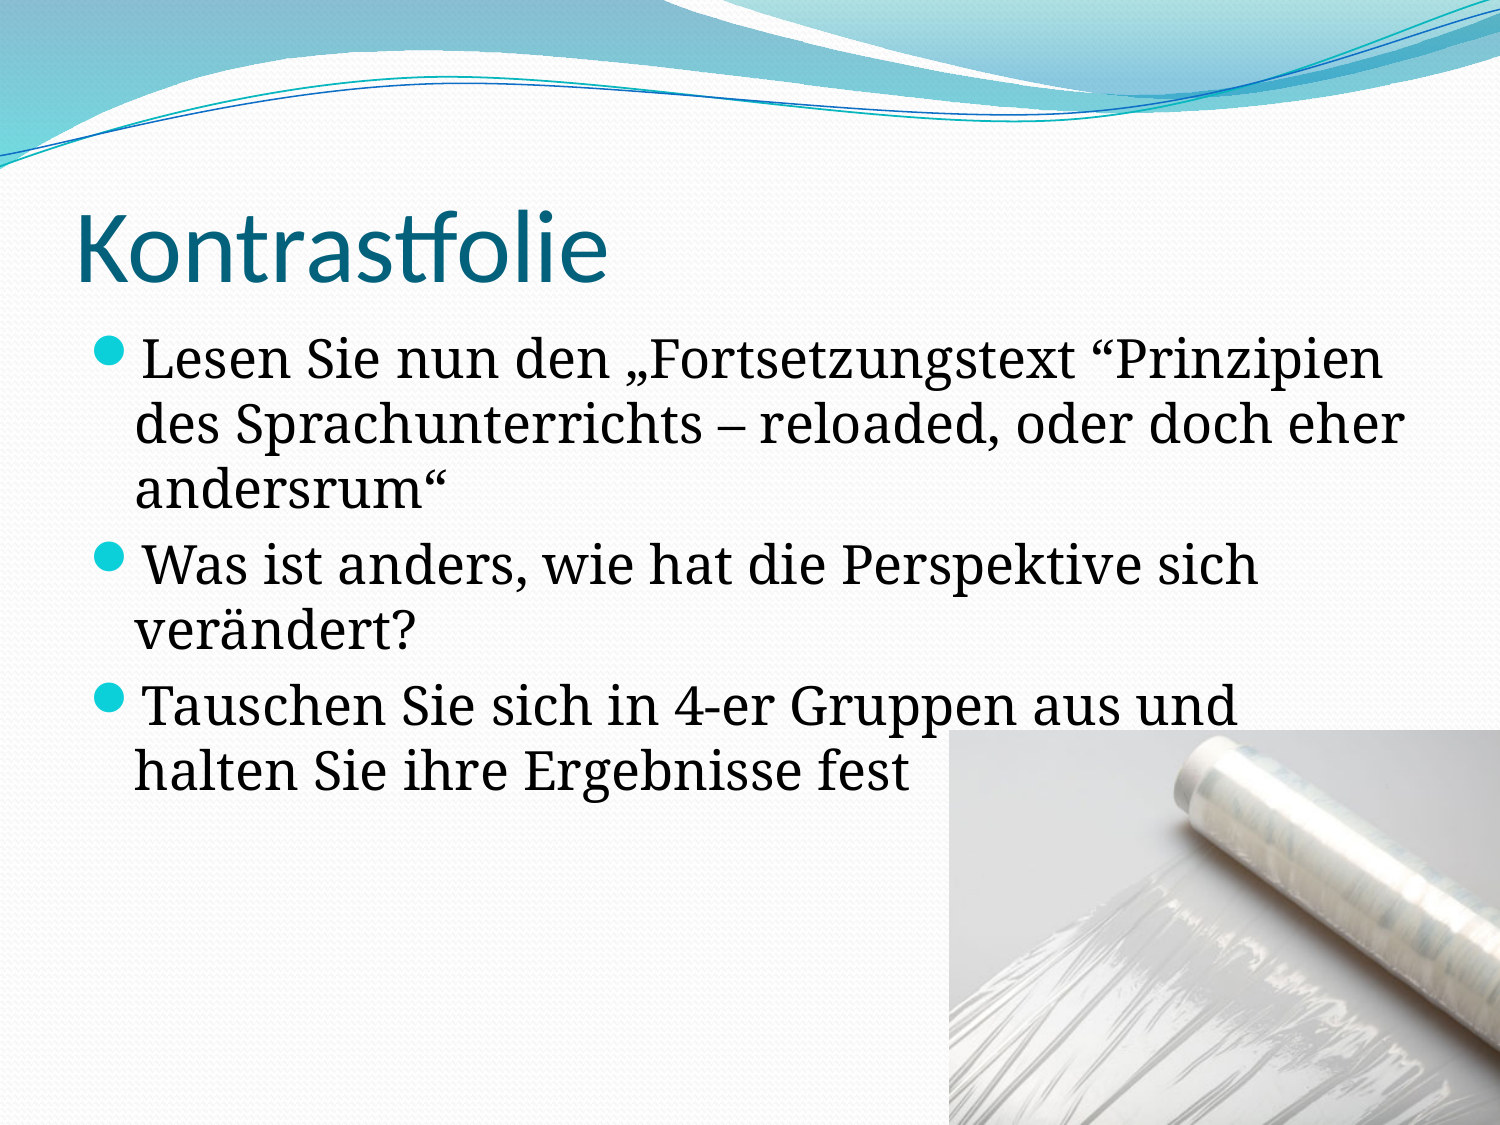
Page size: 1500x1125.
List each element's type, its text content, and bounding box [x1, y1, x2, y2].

title Kontrastfolie [75, 115, 1425, 303]
list Lesen Sie nun den „Fortsetzungstext “Prinzipien des Sprachunterrichts – reloaded, oder doch eher andersrum“ Was ist anders, wie hat die Perspektive sich verändert? Tauschen Sie sich in 4-er Gruppen aus und halten Sie ihre Ergebnisse fest [75, 317, 1425, 1038]
picture [948, 730, 1500, 1125]
